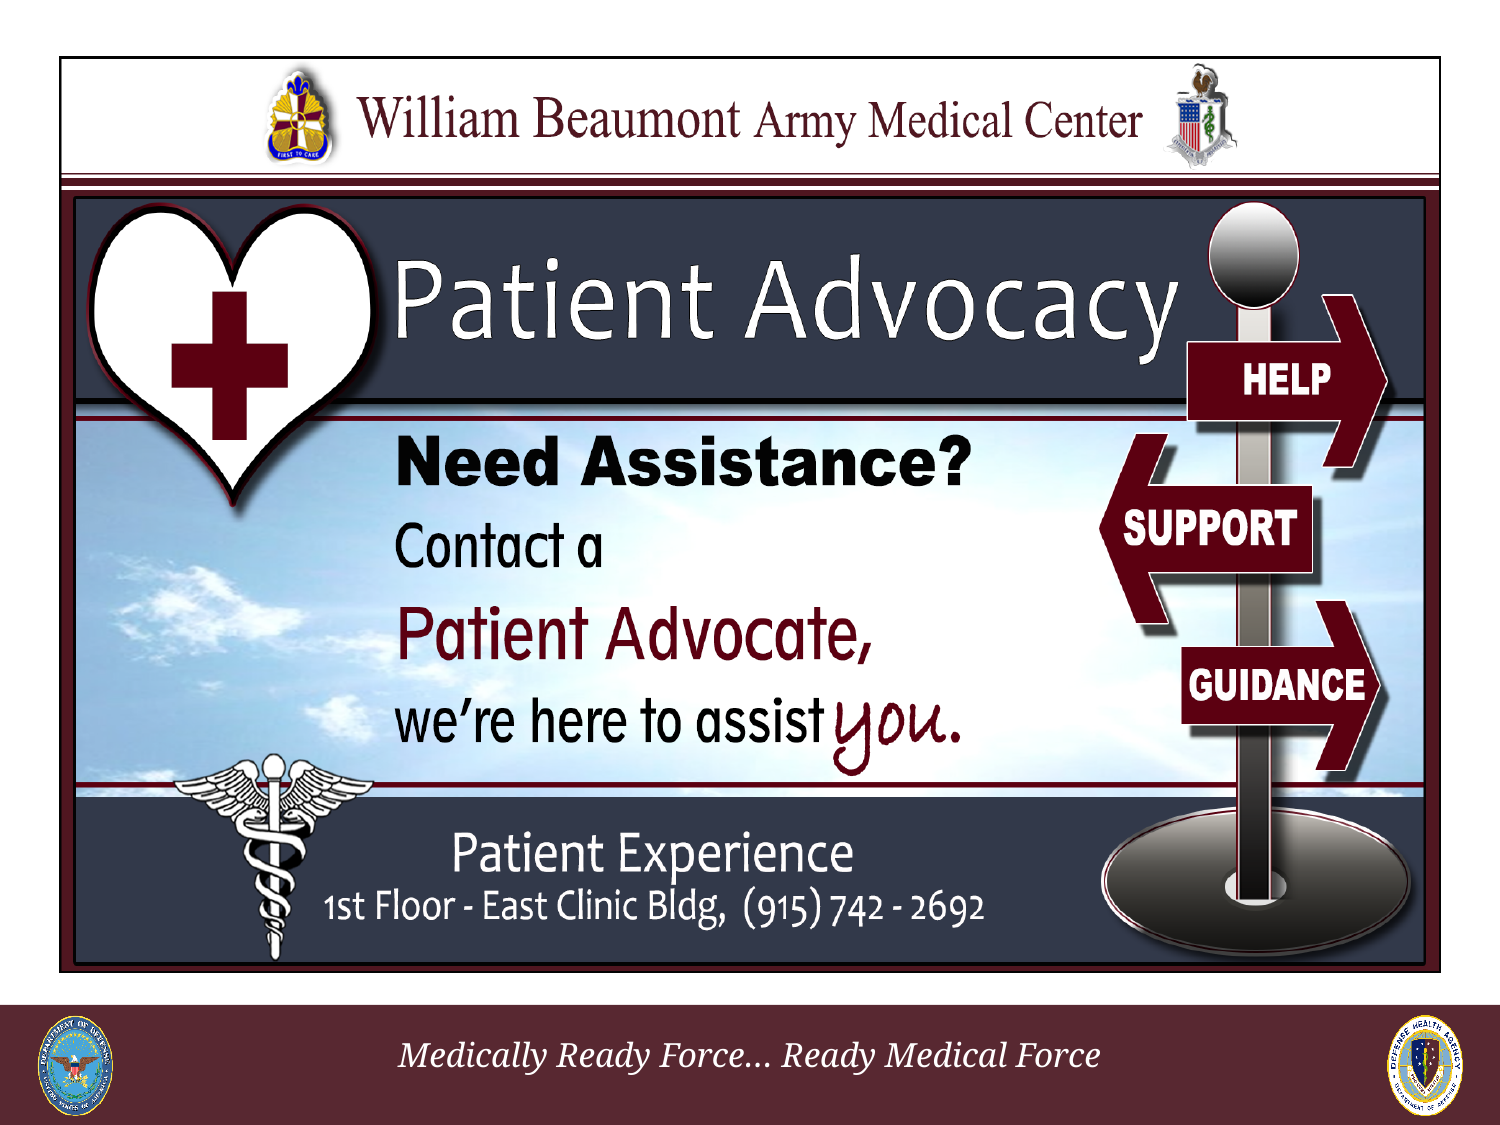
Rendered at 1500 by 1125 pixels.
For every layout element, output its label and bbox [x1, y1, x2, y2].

picture [59, 56, 1441, 973]
picture [1387, 1015, 1463, 1116]
picture [29, 1004, 121, 1125]
